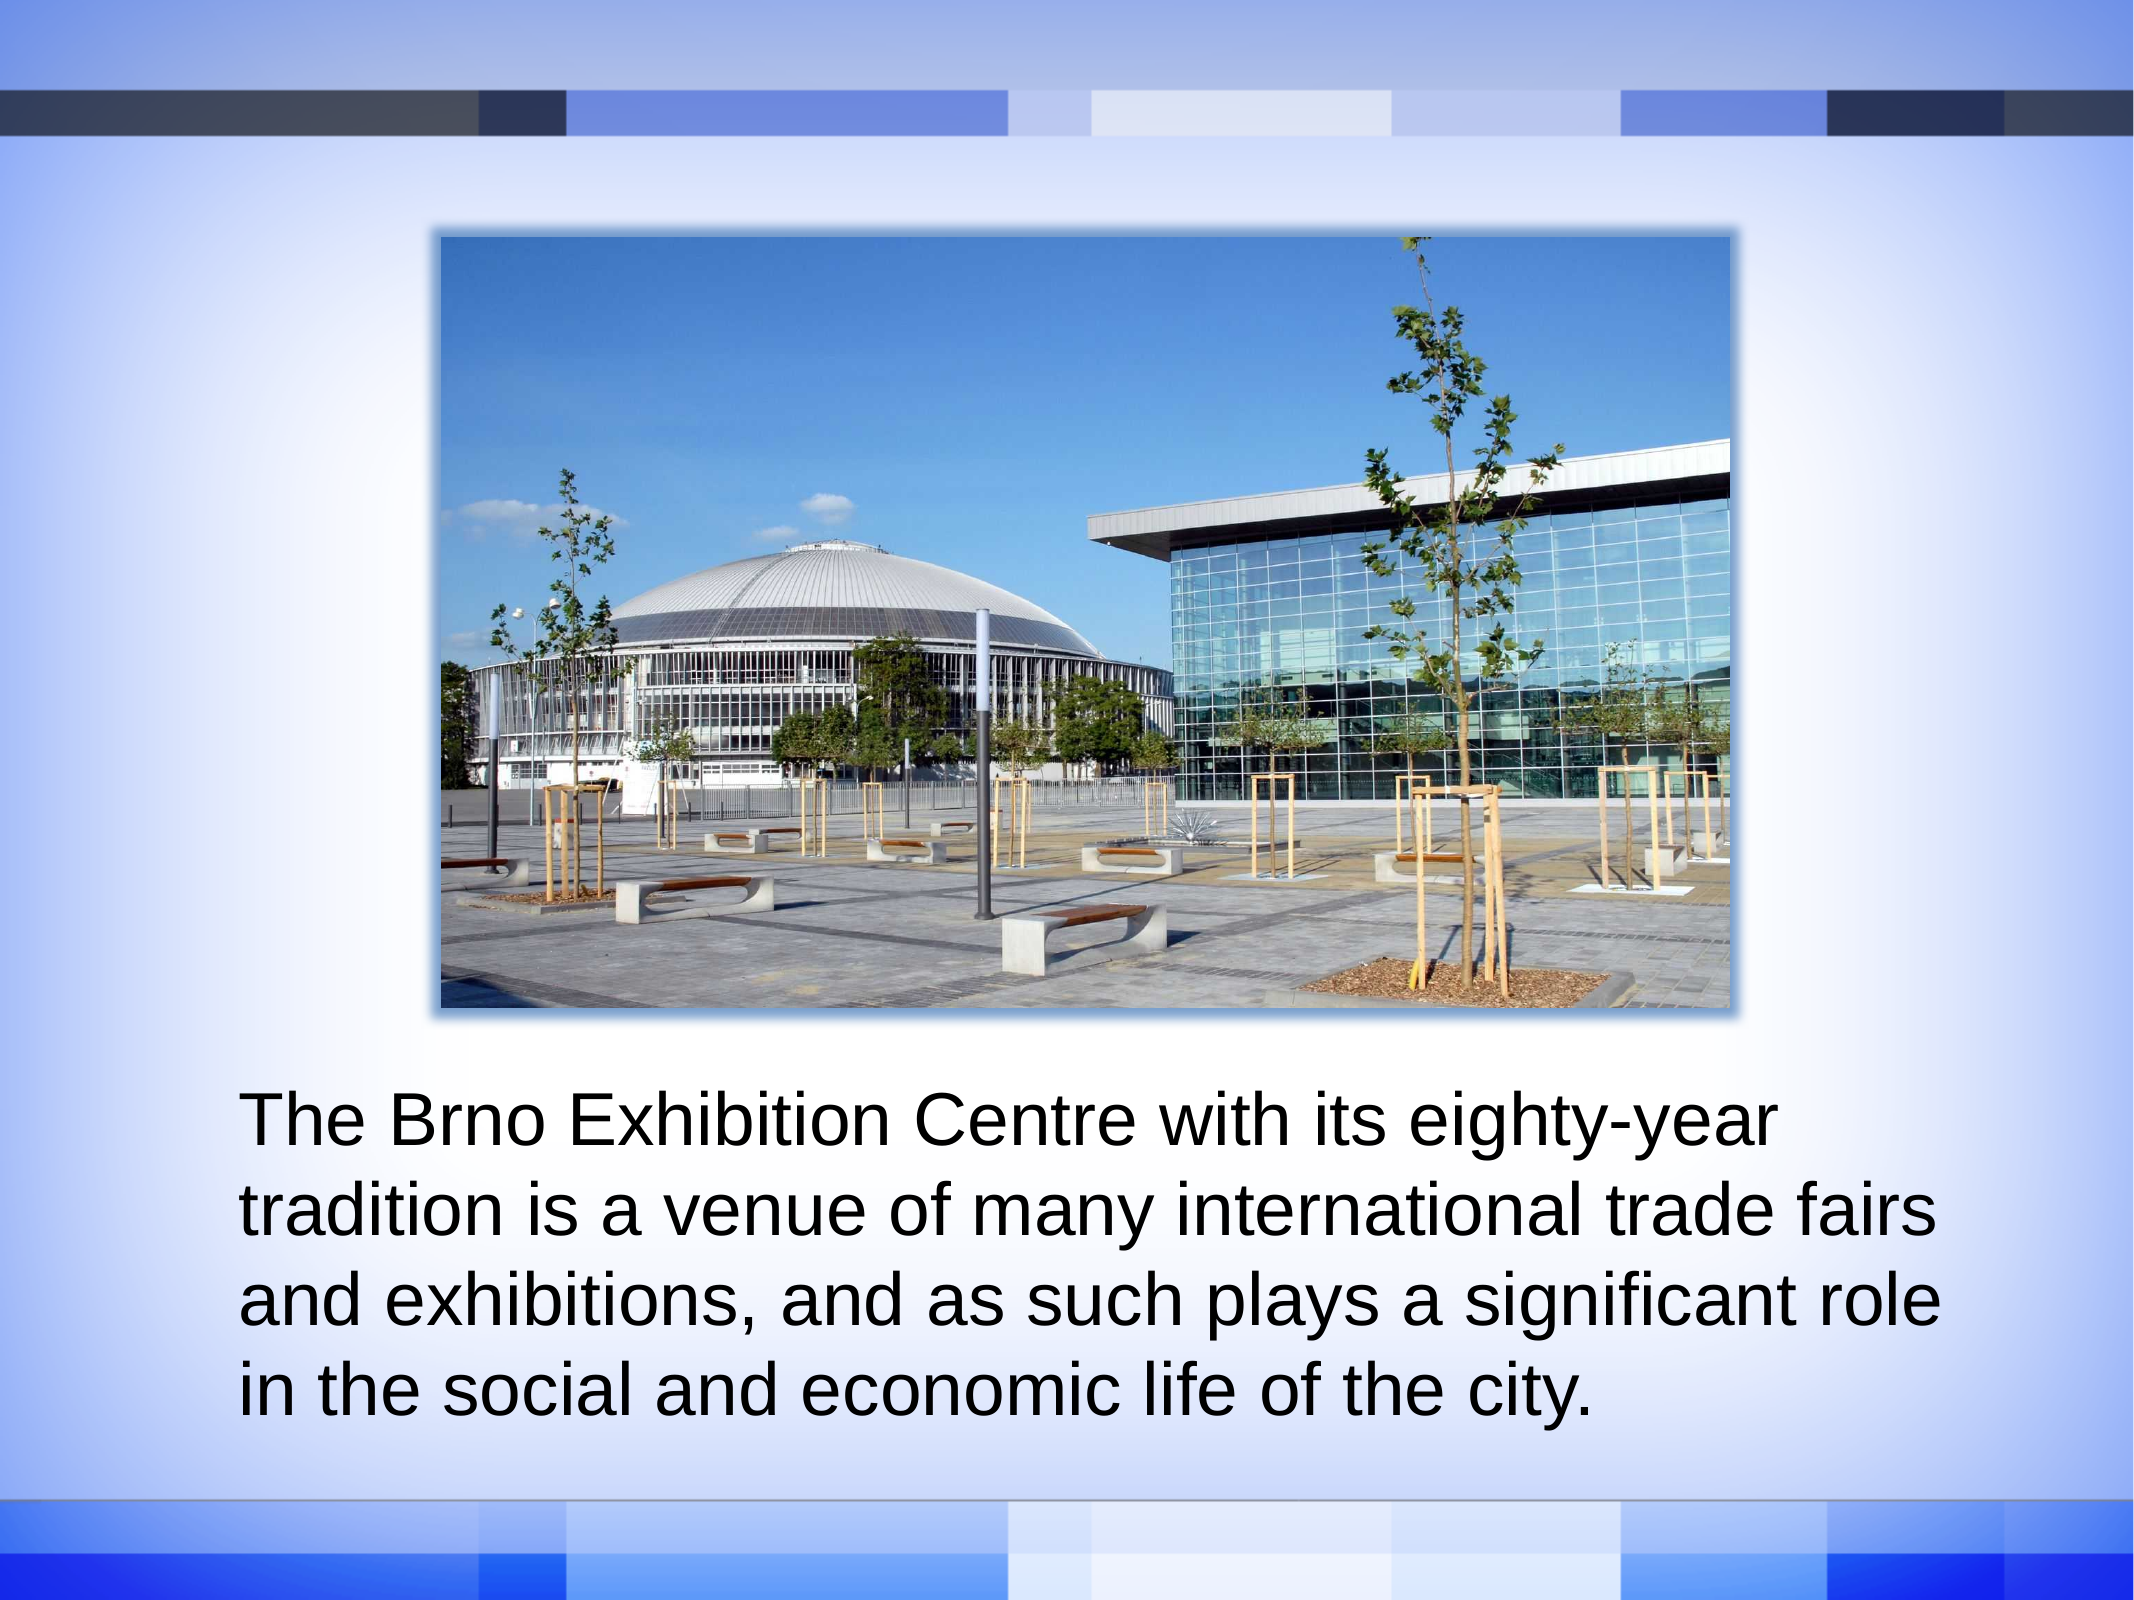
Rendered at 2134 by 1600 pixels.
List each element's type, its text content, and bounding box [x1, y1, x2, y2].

picture [0, 0, 2134, 1600]
list The Brno Exhibition Centre with its eighty-year tradition is a venue of many international trade fairs and exhibitions, and as such plays a significant role in the social and economic life of the city. [116, 1062, 2037, 1417]
